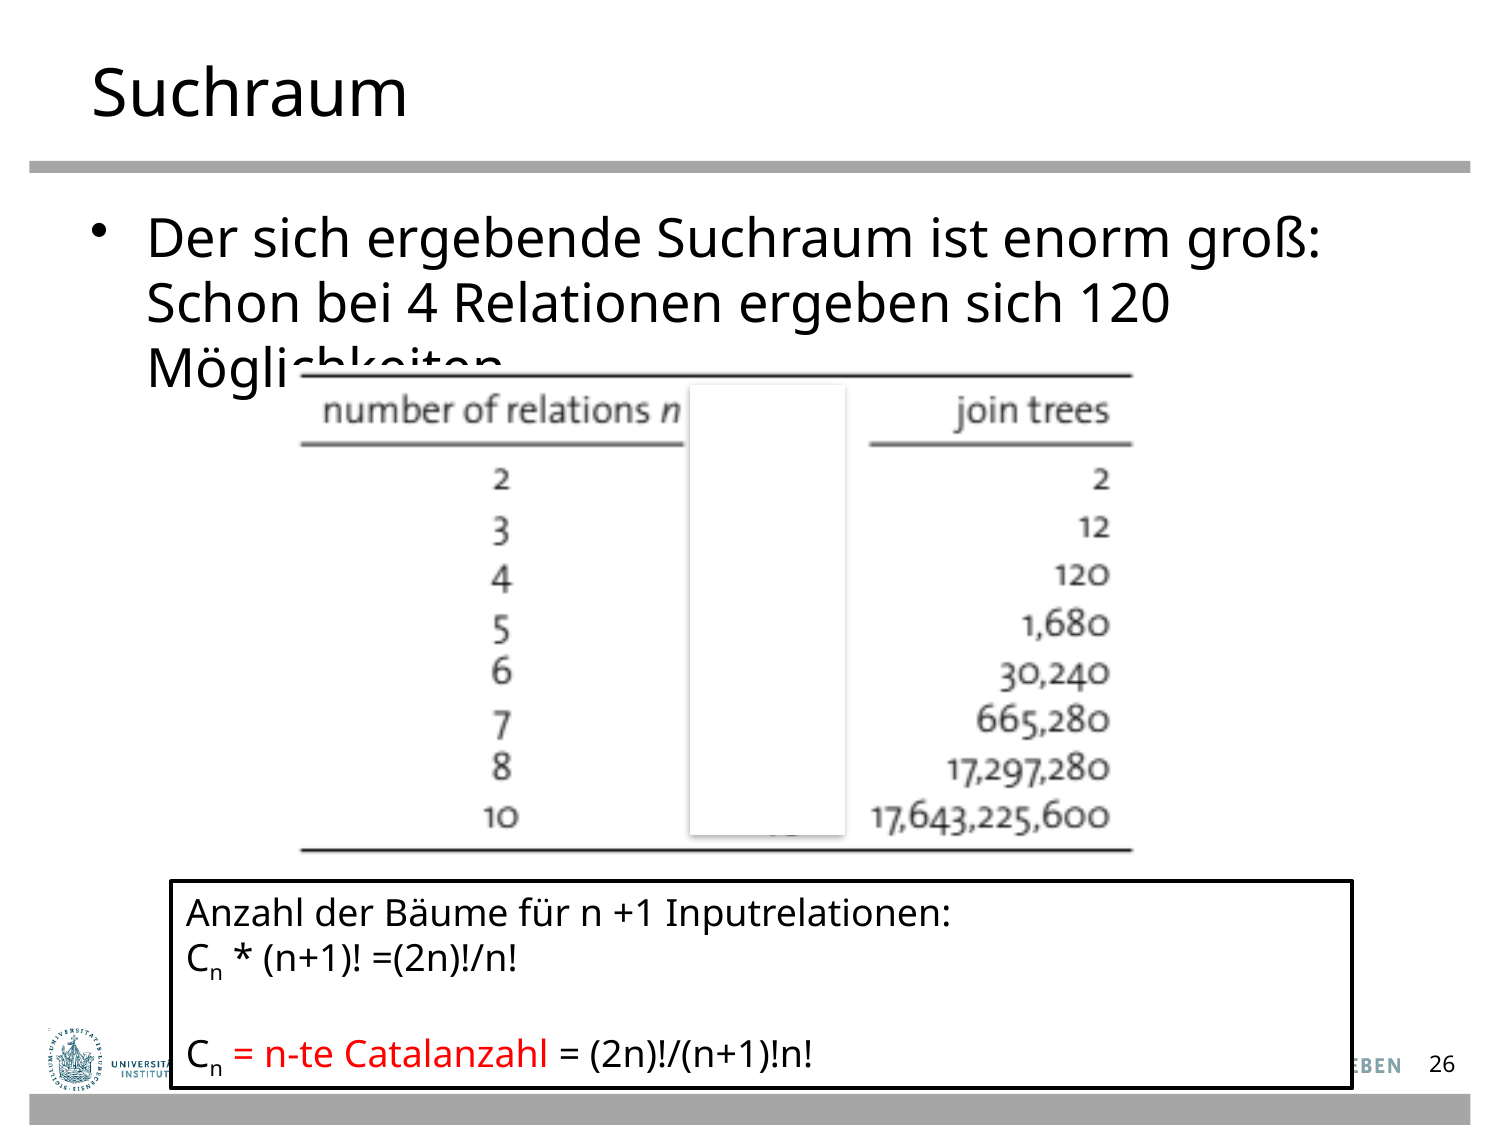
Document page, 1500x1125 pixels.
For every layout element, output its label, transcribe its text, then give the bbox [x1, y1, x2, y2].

picture [289, 365, 1140, 858]
text_box Anzahl der Bäume für n +1 Inputrelationen: Cn * (n+1)! =(2n)!/n! Cn = n-te Catalanzahl = (2n)!/(n+1)!n! [169, 879, 1354, 1090]
title Suchraum [76, 42, 1427, 126]
slide_number 26 [1354, 1050, 1471, 1083]
list Der sich ergebende Suchraum ist enorm groß: Schon bei 4 Relationen ergeben sich 120 Möglichkeiten [75, 196, 1425, 1012]
